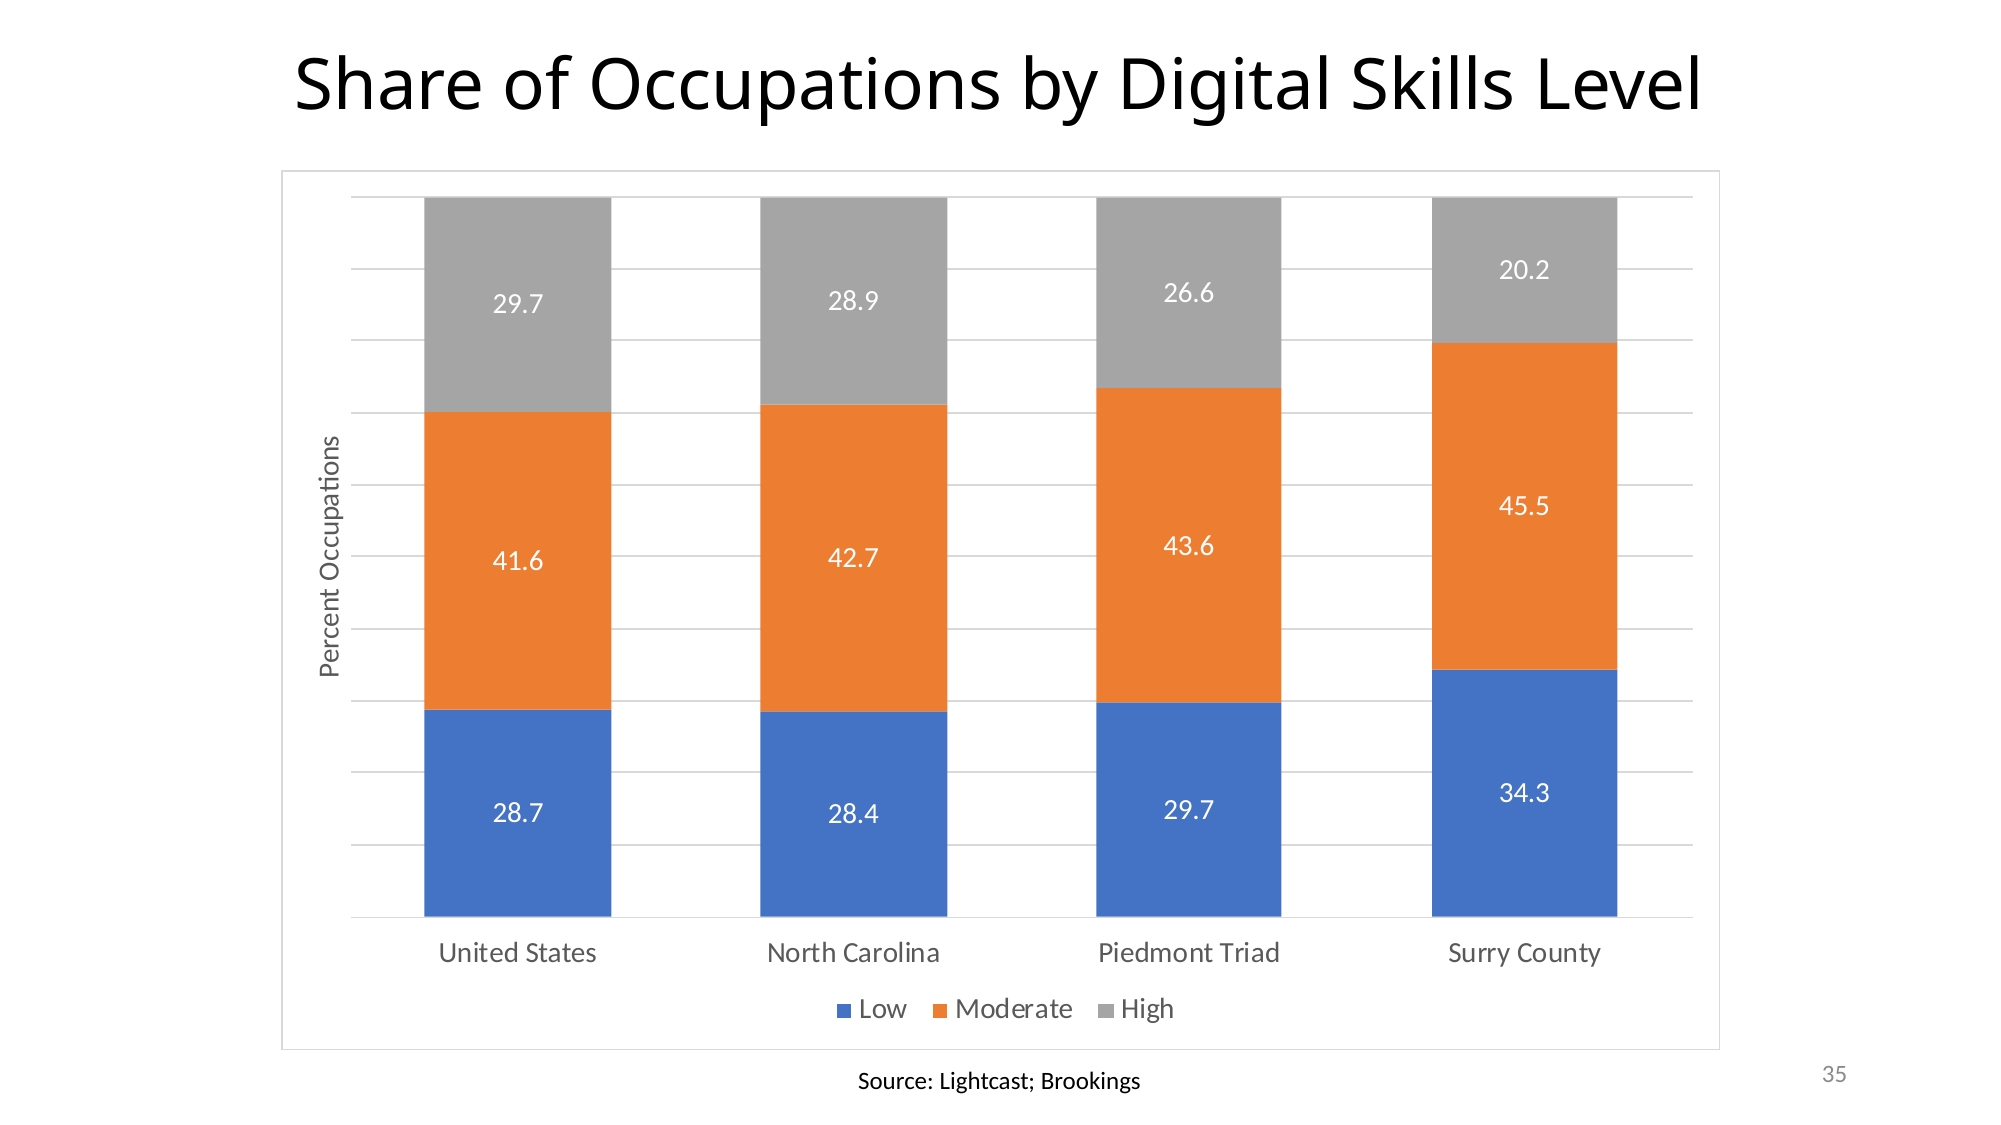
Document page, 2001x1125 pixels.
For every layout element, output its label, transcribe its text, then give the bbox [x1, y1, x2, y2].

text_box Source: Lightcast; Brookings [843, 1057, 1157, 1102]
slide_number 35 [1412, 1042, 1863, 1103]
picture [279, 169, 1720, 1050]
title Share of Occupations by Digital Skills Level [24, 5, 1975, 169]
